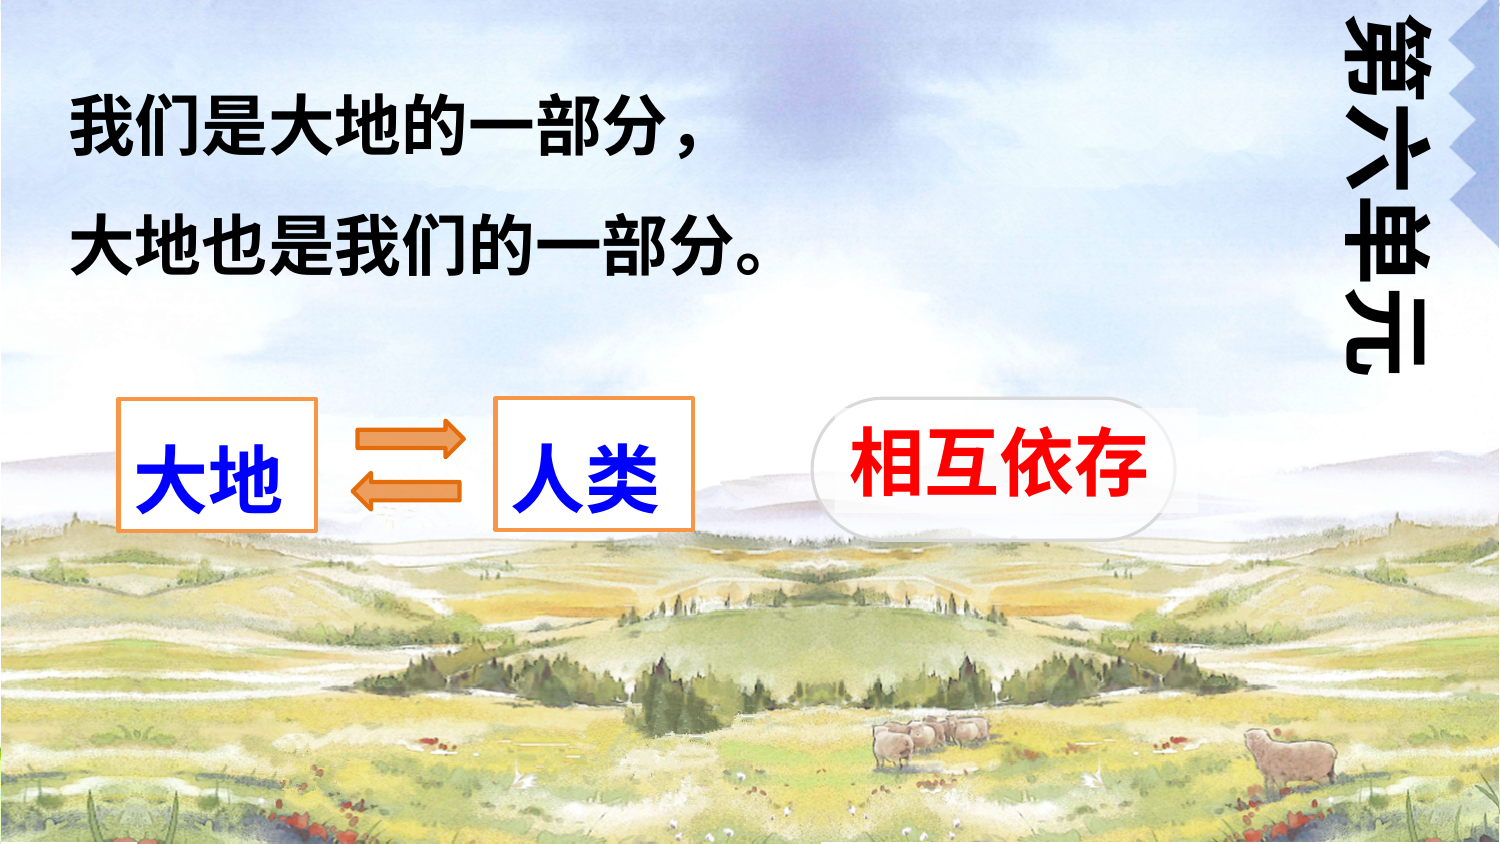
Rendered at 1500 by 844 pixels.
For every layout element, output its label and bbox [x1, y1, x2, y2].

text_box [811, 397, 1198, 541]
picture [0, 0, 1500, 844]
